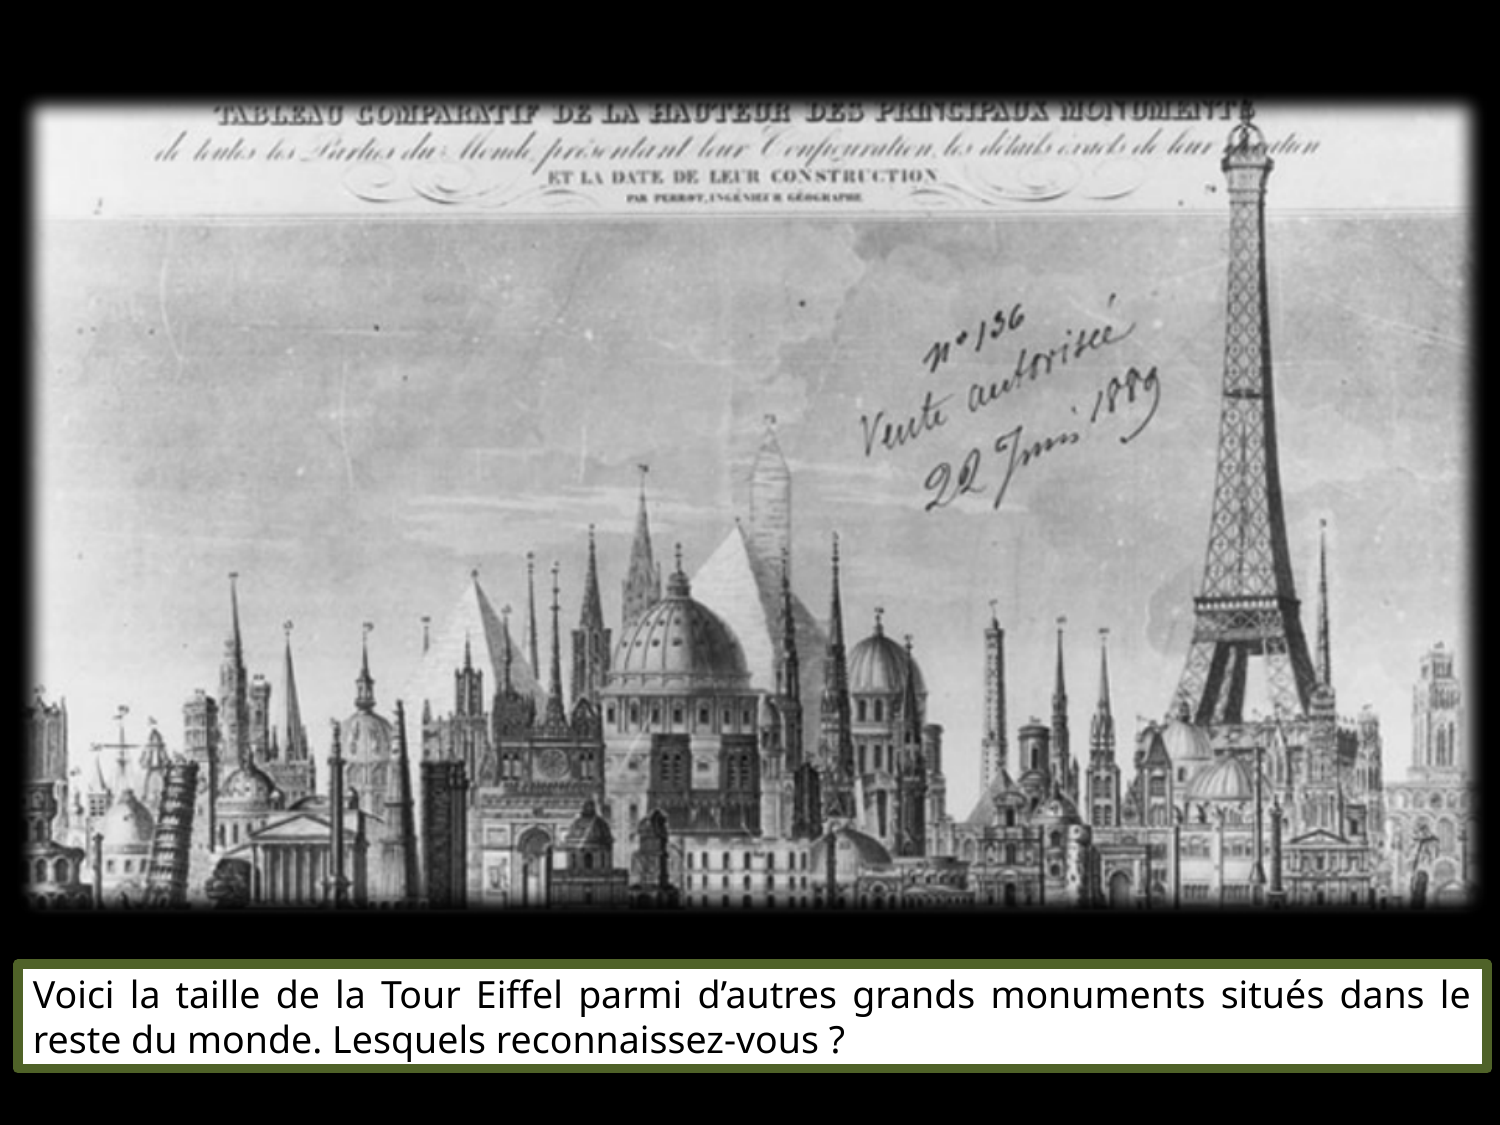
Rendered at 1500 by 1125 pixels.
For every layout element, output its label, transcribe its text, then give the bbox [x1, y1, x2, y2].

text_box Voici la taille de la Tour Eiffel parmi d’autres grands monuments situés dans le reste du monde. Lesquels reconnaissez-vous ? [16, 962, 1489, 1071]
picture [17, 90, 1488, 918]
